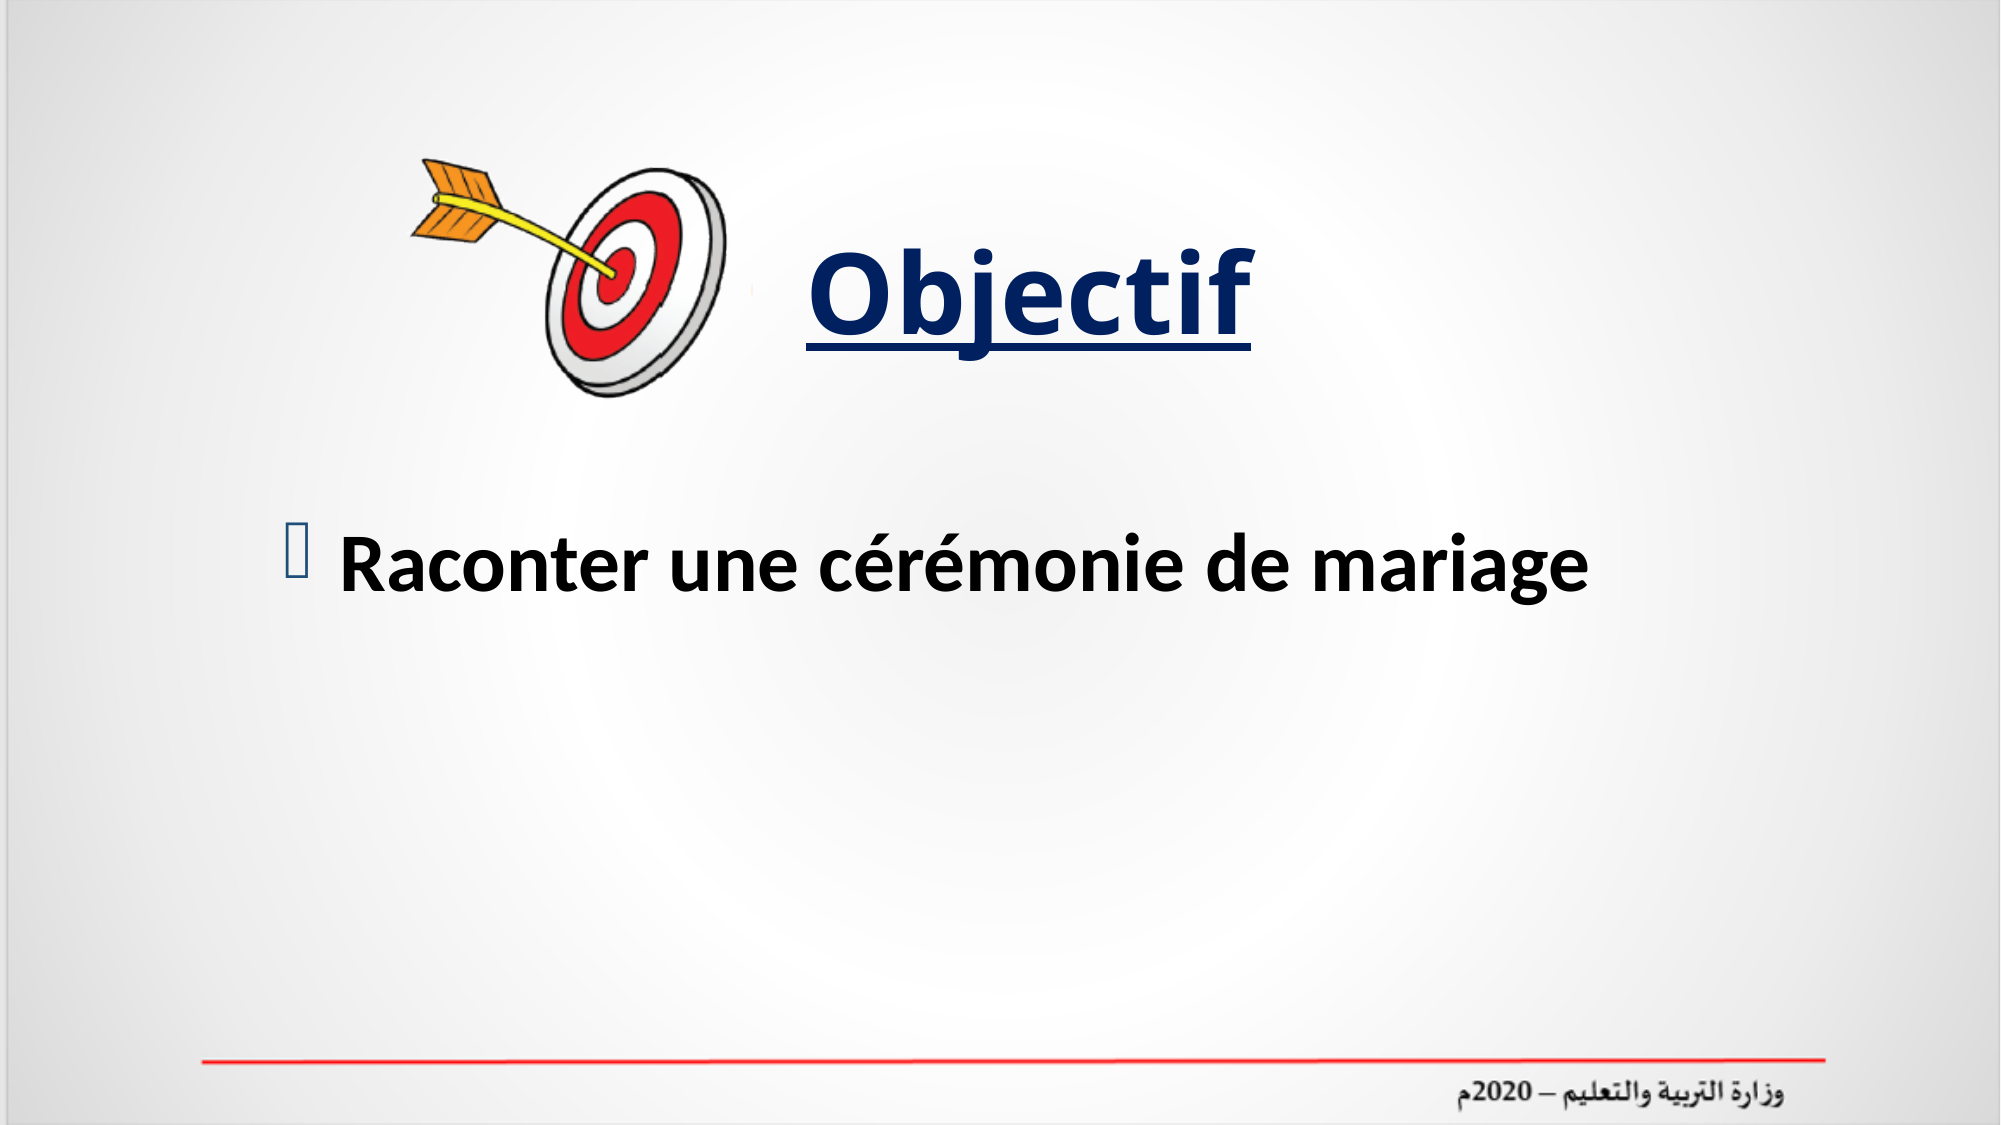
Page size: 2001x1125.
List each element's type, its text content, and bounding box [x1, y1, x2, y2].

text_box Raconter une cérémonie de mariage [268, 511, 1735, 651]
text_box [392, 118, 1373, 446]
picture [0, 0, 2001, 1125]
